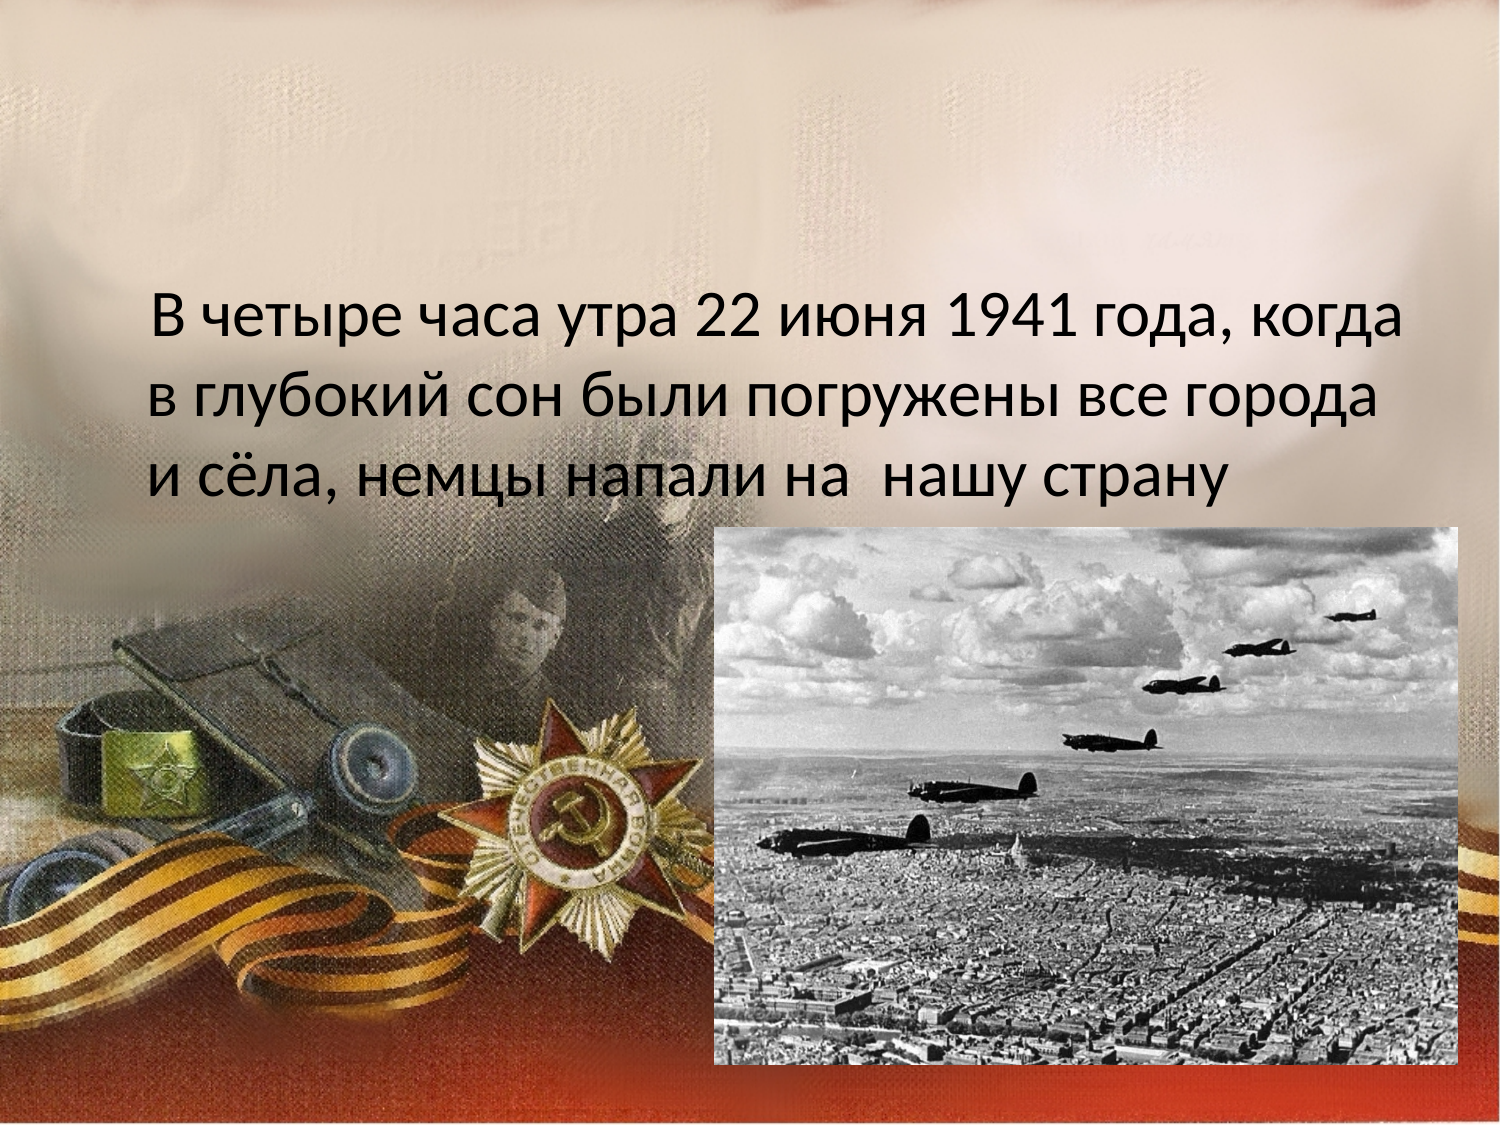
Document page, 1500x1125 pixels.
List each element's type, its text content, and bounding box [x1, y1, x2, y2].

list В четыре часа утра 22 июня 1941 года, когда в глубокий сон были погружены все города и сёла, немцы напали на нашу страну [75, 262, 1425, 1005]
picture [0, 0, 1500, 1125]
